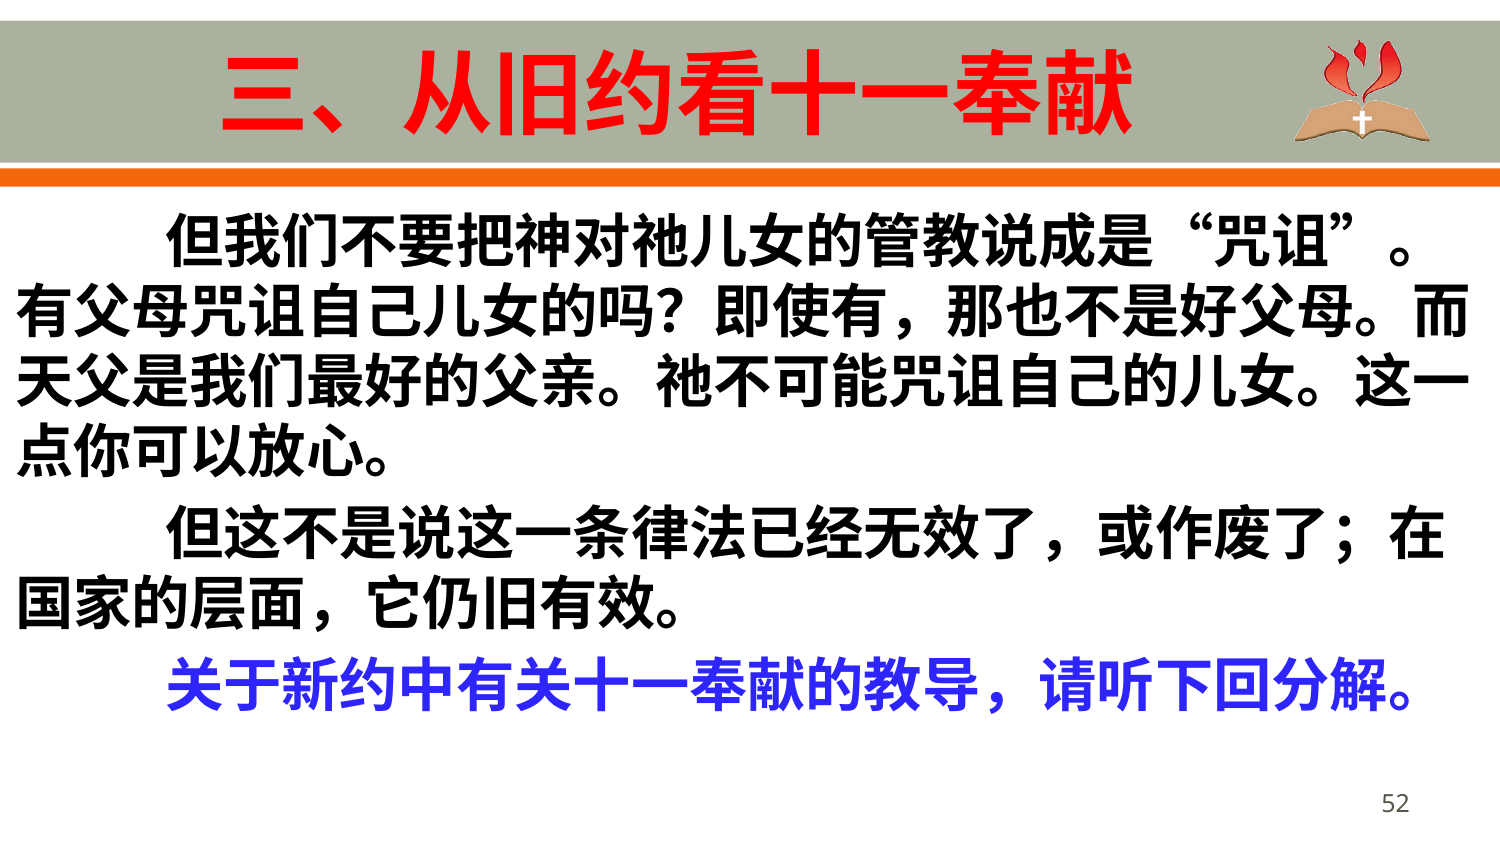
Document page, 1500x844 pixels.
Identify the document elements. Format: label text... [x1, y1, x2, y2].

title 三、从旧约看十一奉献 [75, 22, 1278, 160]
picture [1289, 35, 1434, 144]
slide_number 52 [1074, 782, 1425, 827]
list 但我们不要把神对祂儿女的管教说成是“咒诅”。有父母咒诅自己儿女的吗？即使有，那也不是好父母。而天父是我们最好的父亲。祂不可能咒诅自己的儿女。这一点你可以放心。 但这不是说这一条律法已经无效了，或作废了；在国家的层面，它仍旧有效。 关于新约中有关十一奉献的教导，请听下回分解。 [0, 196, 1500, 844]
